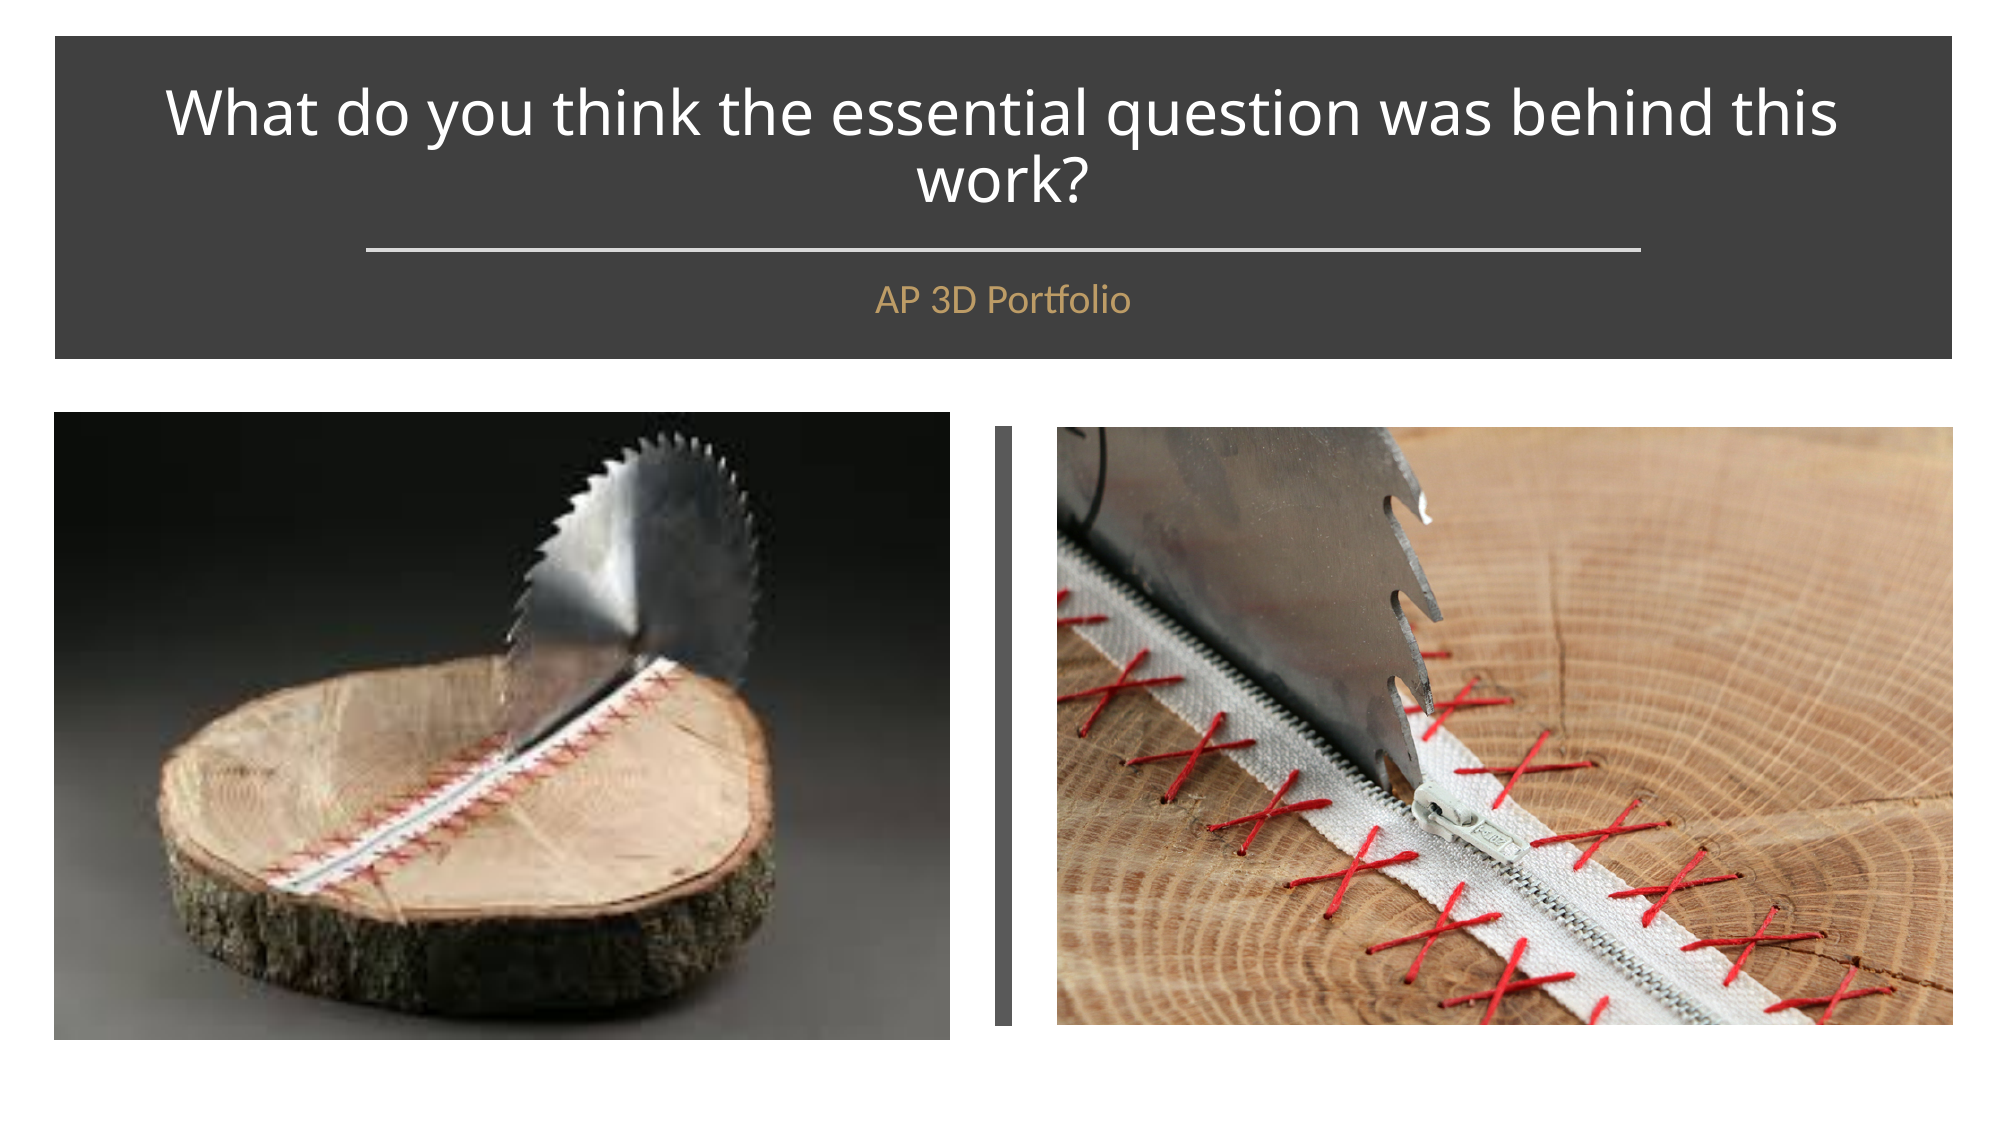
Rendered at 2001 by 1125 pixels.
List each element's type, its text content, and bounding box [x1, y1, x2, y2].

picture [54, 412, 950, 1040]
picture [1057, 427, 1953, 1025]
text_box [64, 45, 1942, 350]
list AP 3D Portfolio [253, 269, 1754, 339]
title What do you think the essential question was behind this work? [89, 71, 1917, 224]
